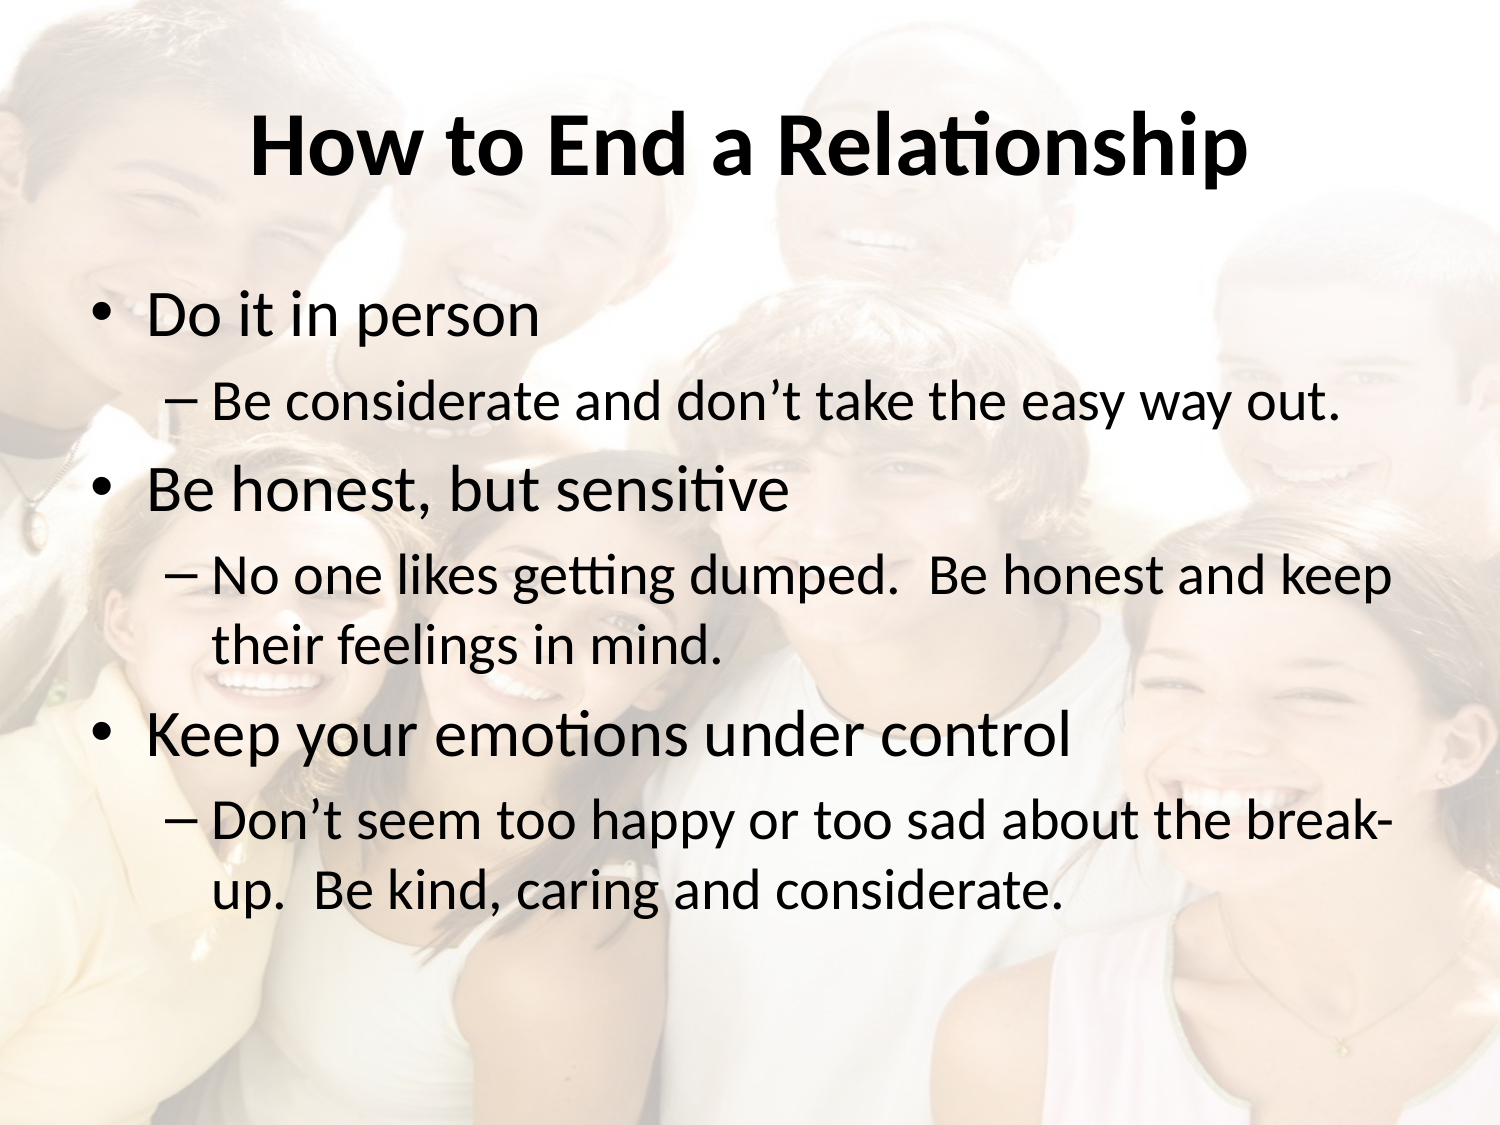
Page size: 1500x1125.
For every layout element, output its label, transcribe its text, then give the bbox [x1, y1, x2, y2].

title How to End a Relationship [75, 45, 1425, 233]
list Do it in person Be considerate and don’t take the easy way out. Be honest, but sensitive No one likes getting dumped. Be honest and keep their feelings in mind. Keep your emotions under control Don’t seem too happy or too sad about the break-up. Be kind, caring and considerate. [75, 262, 1425, 1063]
